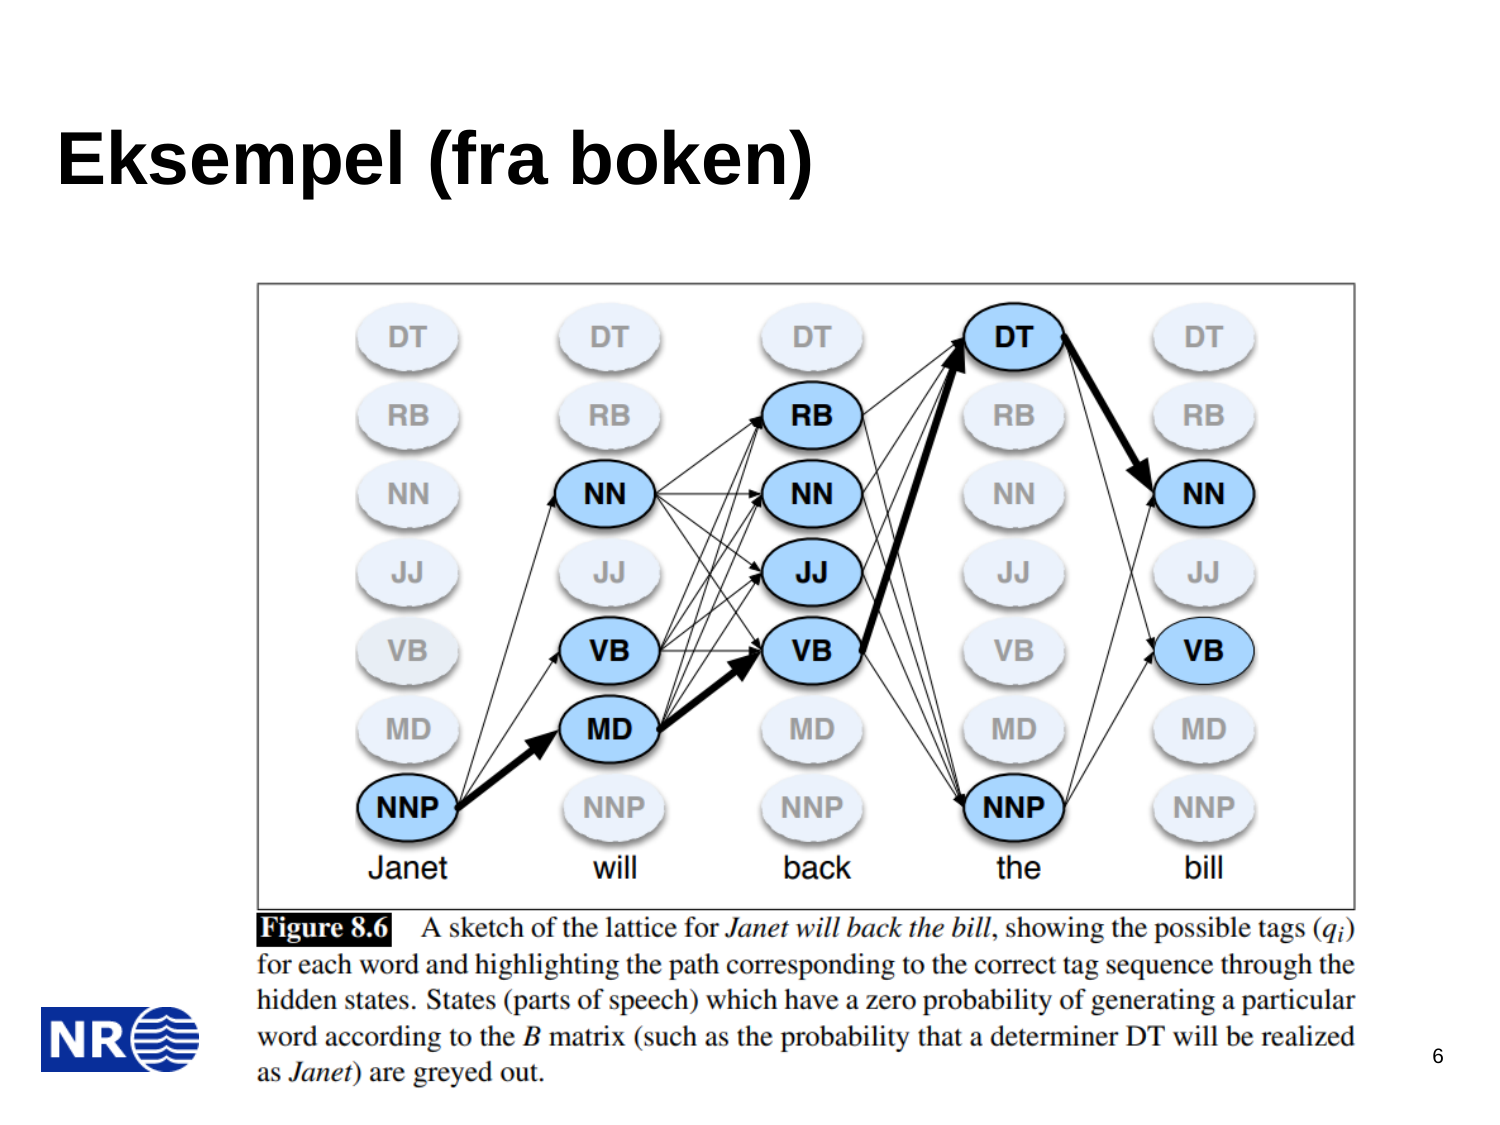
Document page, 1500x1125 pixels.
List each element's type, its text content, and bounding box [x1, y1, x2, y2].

slide_number 6 [1394, 1035, 1459, 1083]
picture [41, 1007, 199, 1072]
title Eksempel (fra boken) [41, 42, 1459, 209]
picture [229, 255, 1375, 1109]
